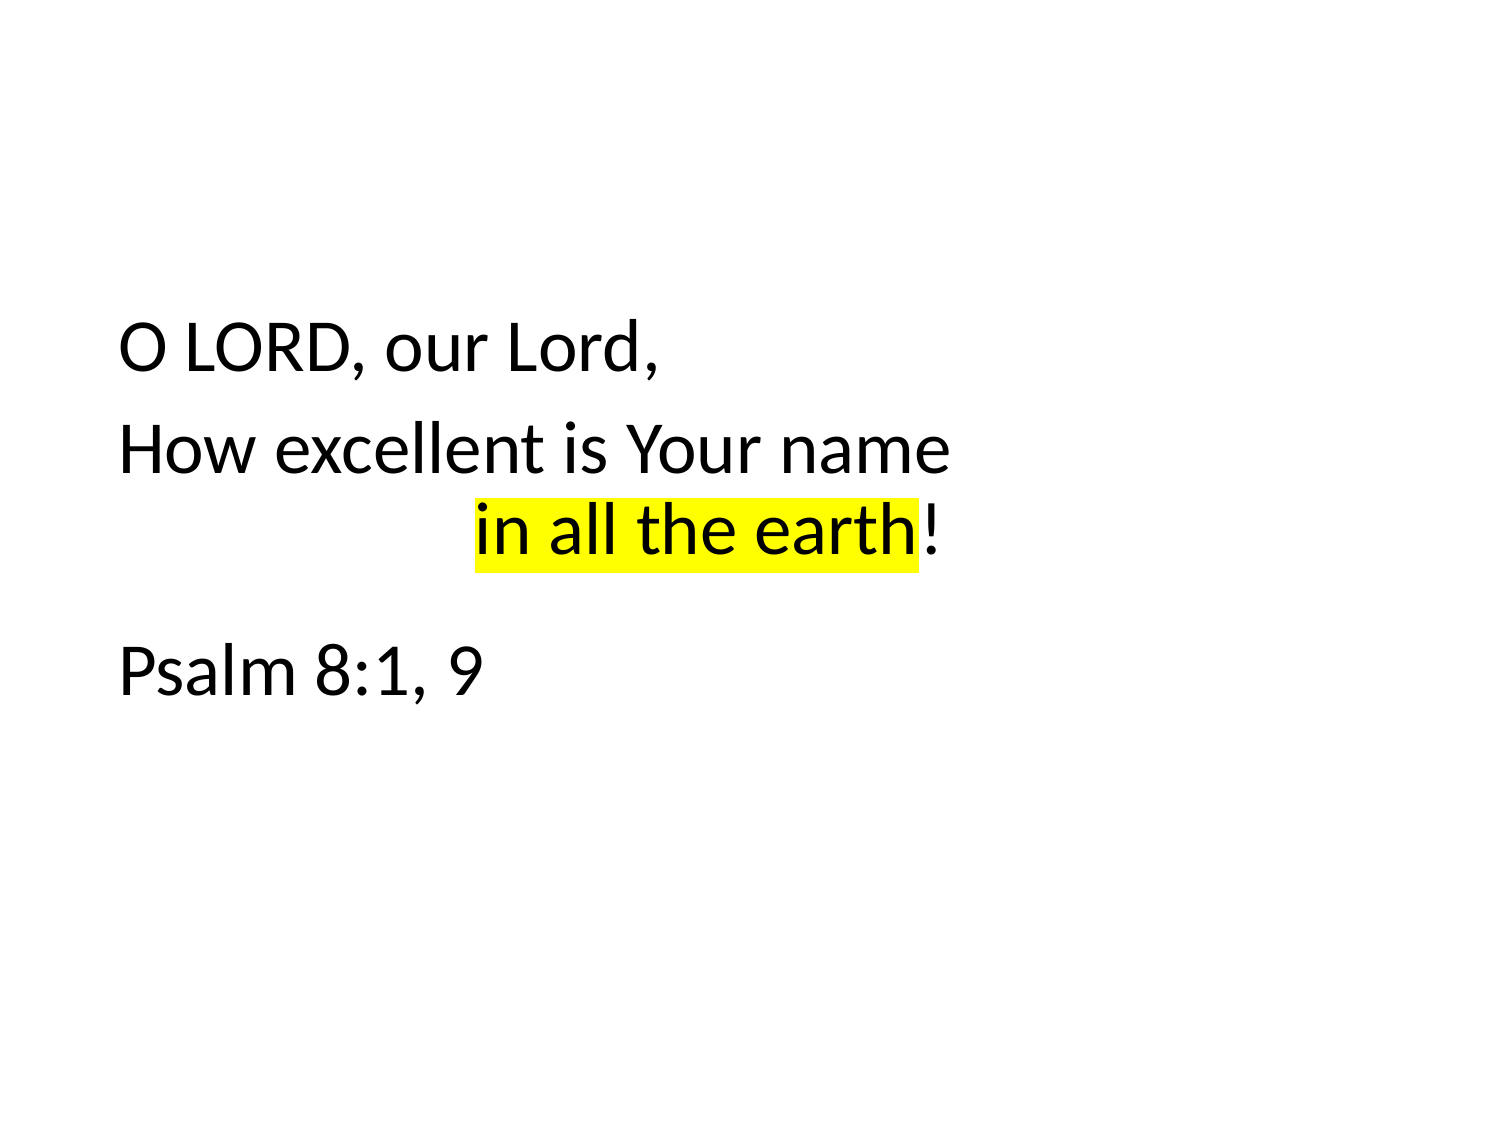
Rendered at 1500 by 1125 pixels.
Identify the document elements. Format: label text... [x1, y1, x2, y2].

list O LORD, our Lord, How excellent is Your name in all the earth! Psalm 8:1, 9 [103, 299, 1397, 1014]
